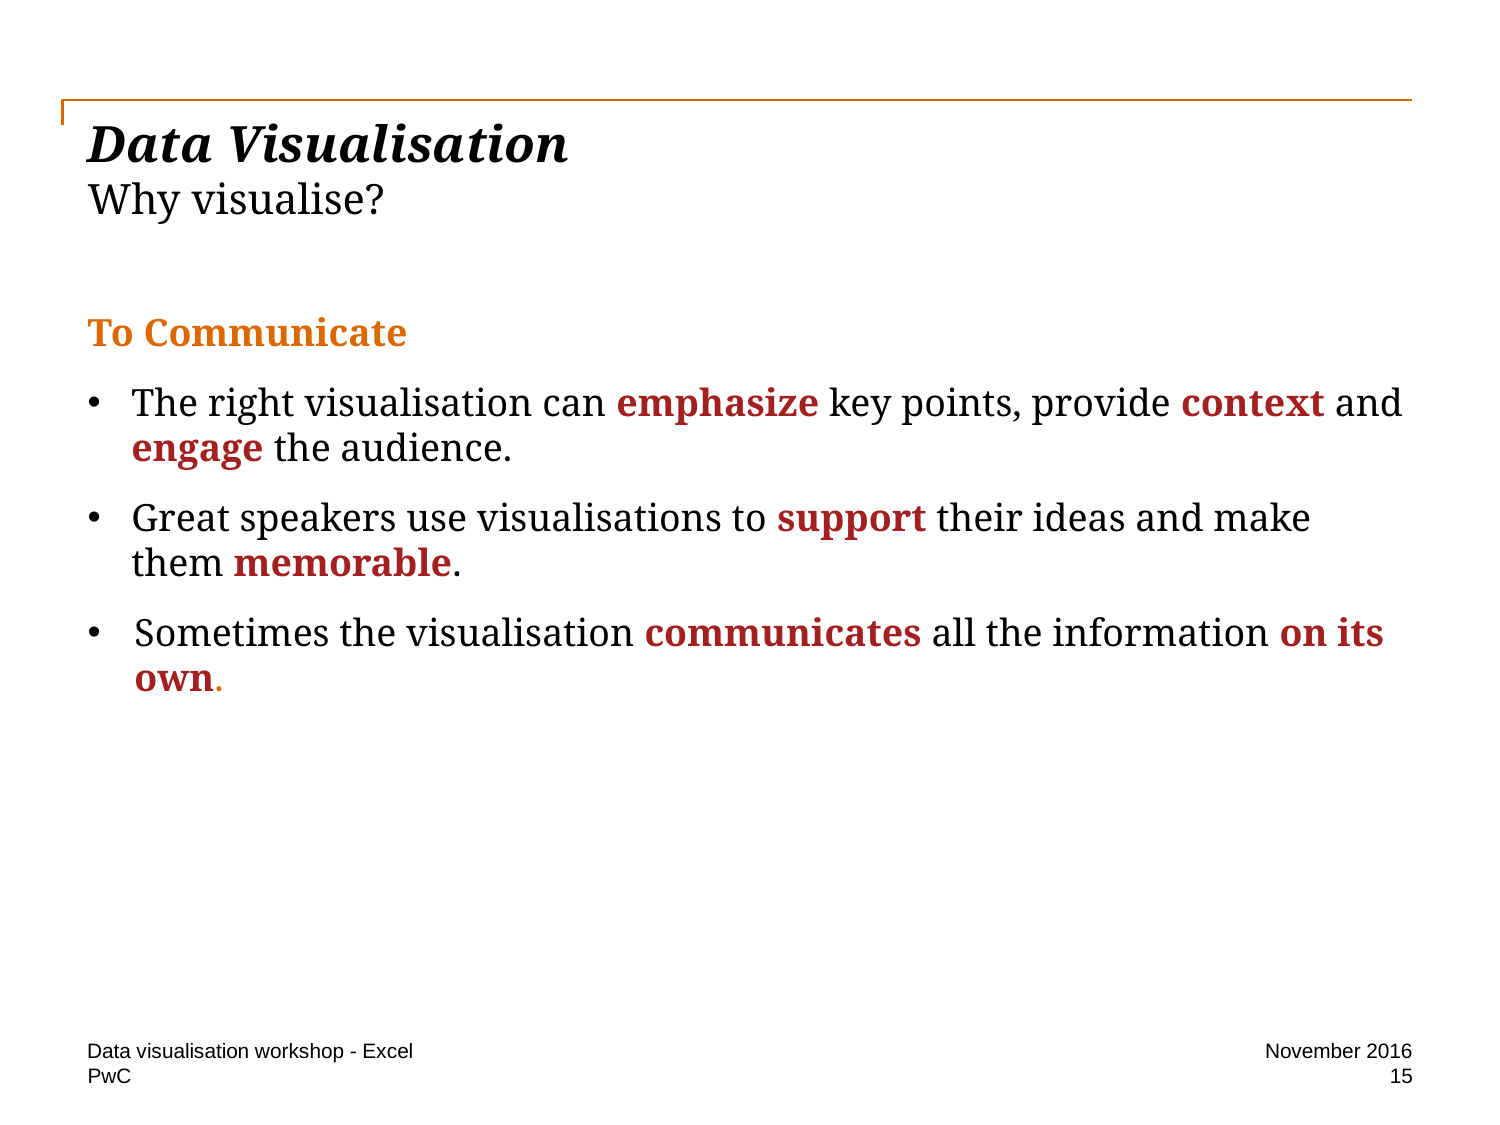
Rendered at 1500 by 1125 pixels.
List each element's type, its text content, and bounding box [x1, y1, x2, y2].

title Data Visualisation Why visualise? [87, 112, 1413, 263]
footer Data visualisation workshop - Excel [86, 1037, 950, 1063]
slide_number 15 [1162, 1063, 1413, 1088]
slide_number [1162, 1037, 1413, 1063]
list To Communicate The right visualisation can emphasize key points, provide context and engage the audience. Great speakers use visualisations to support their ideas and make them memorable. Sometimes the visualisation communicates all the information on its own. [87, 309, 1413, 976]
